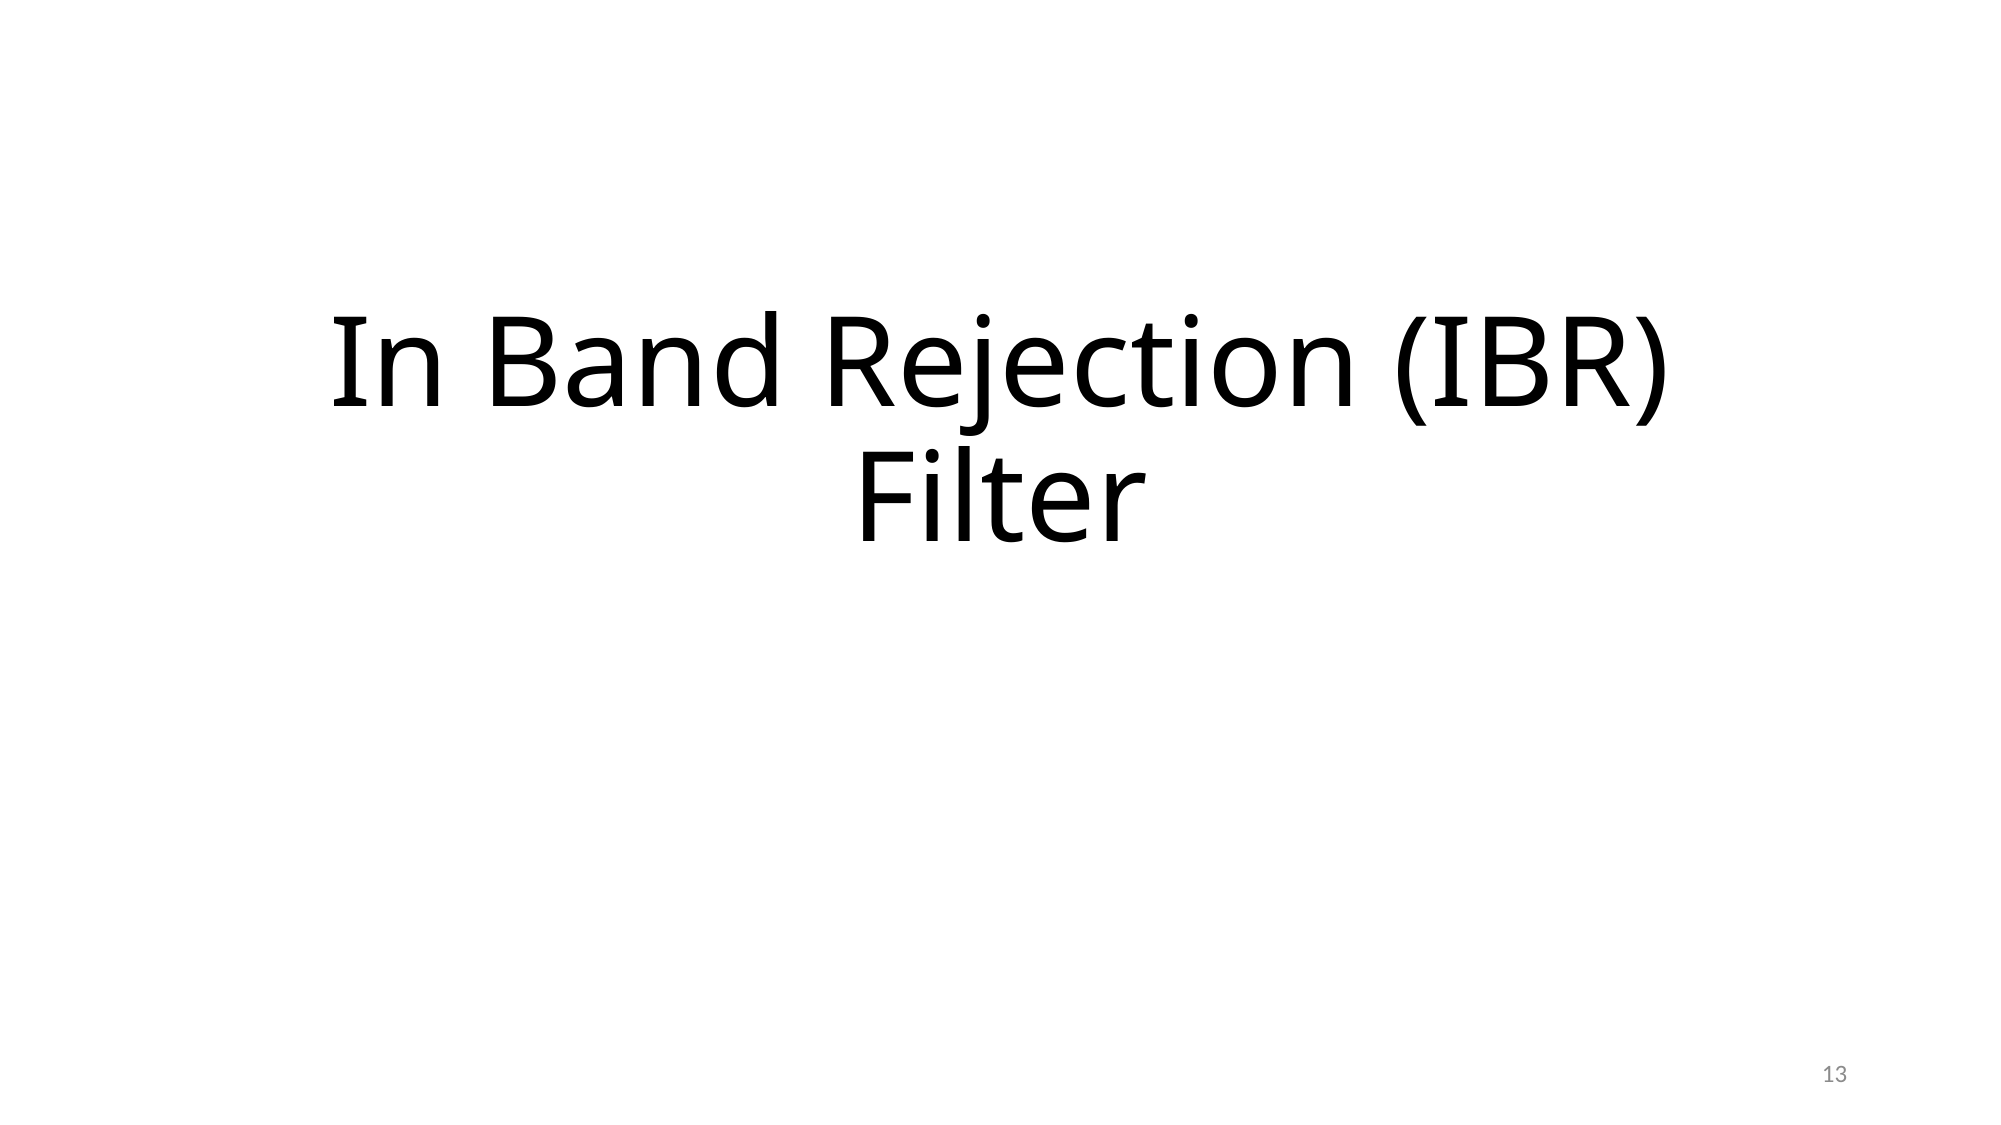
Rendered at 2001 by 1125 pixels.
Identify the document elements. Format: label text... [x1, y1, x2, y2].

slide_number 13 [1412, 1042, 1863, 1103]
title In Band Rejection (IBR) Filter [249, 184, 1750, 576]
